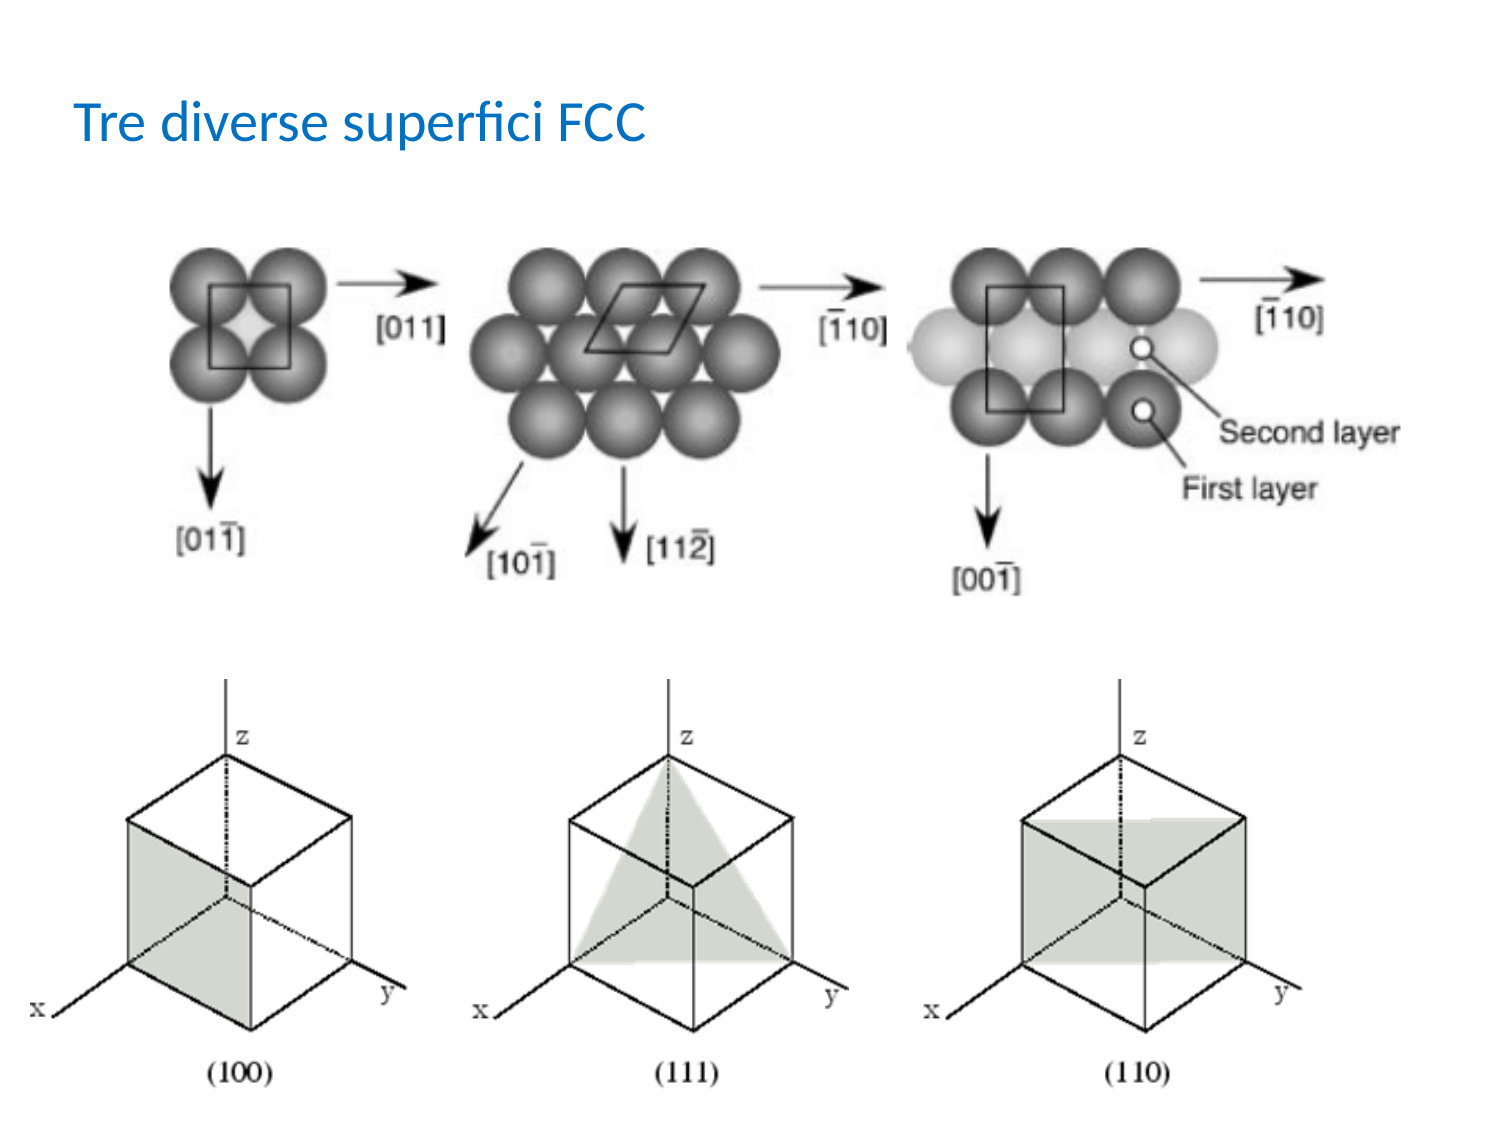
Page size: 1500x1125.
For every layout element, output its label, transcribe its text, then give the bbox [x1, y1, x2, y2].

picture [916, 679, 1317, 1089]
picture [450, 679, 849, 1089]
text_box Tre diverse superfici FCC [58, 76, 662, 161]
picture [78, 176, 1500, 619]
picture [30, 679, 422, 1089]
